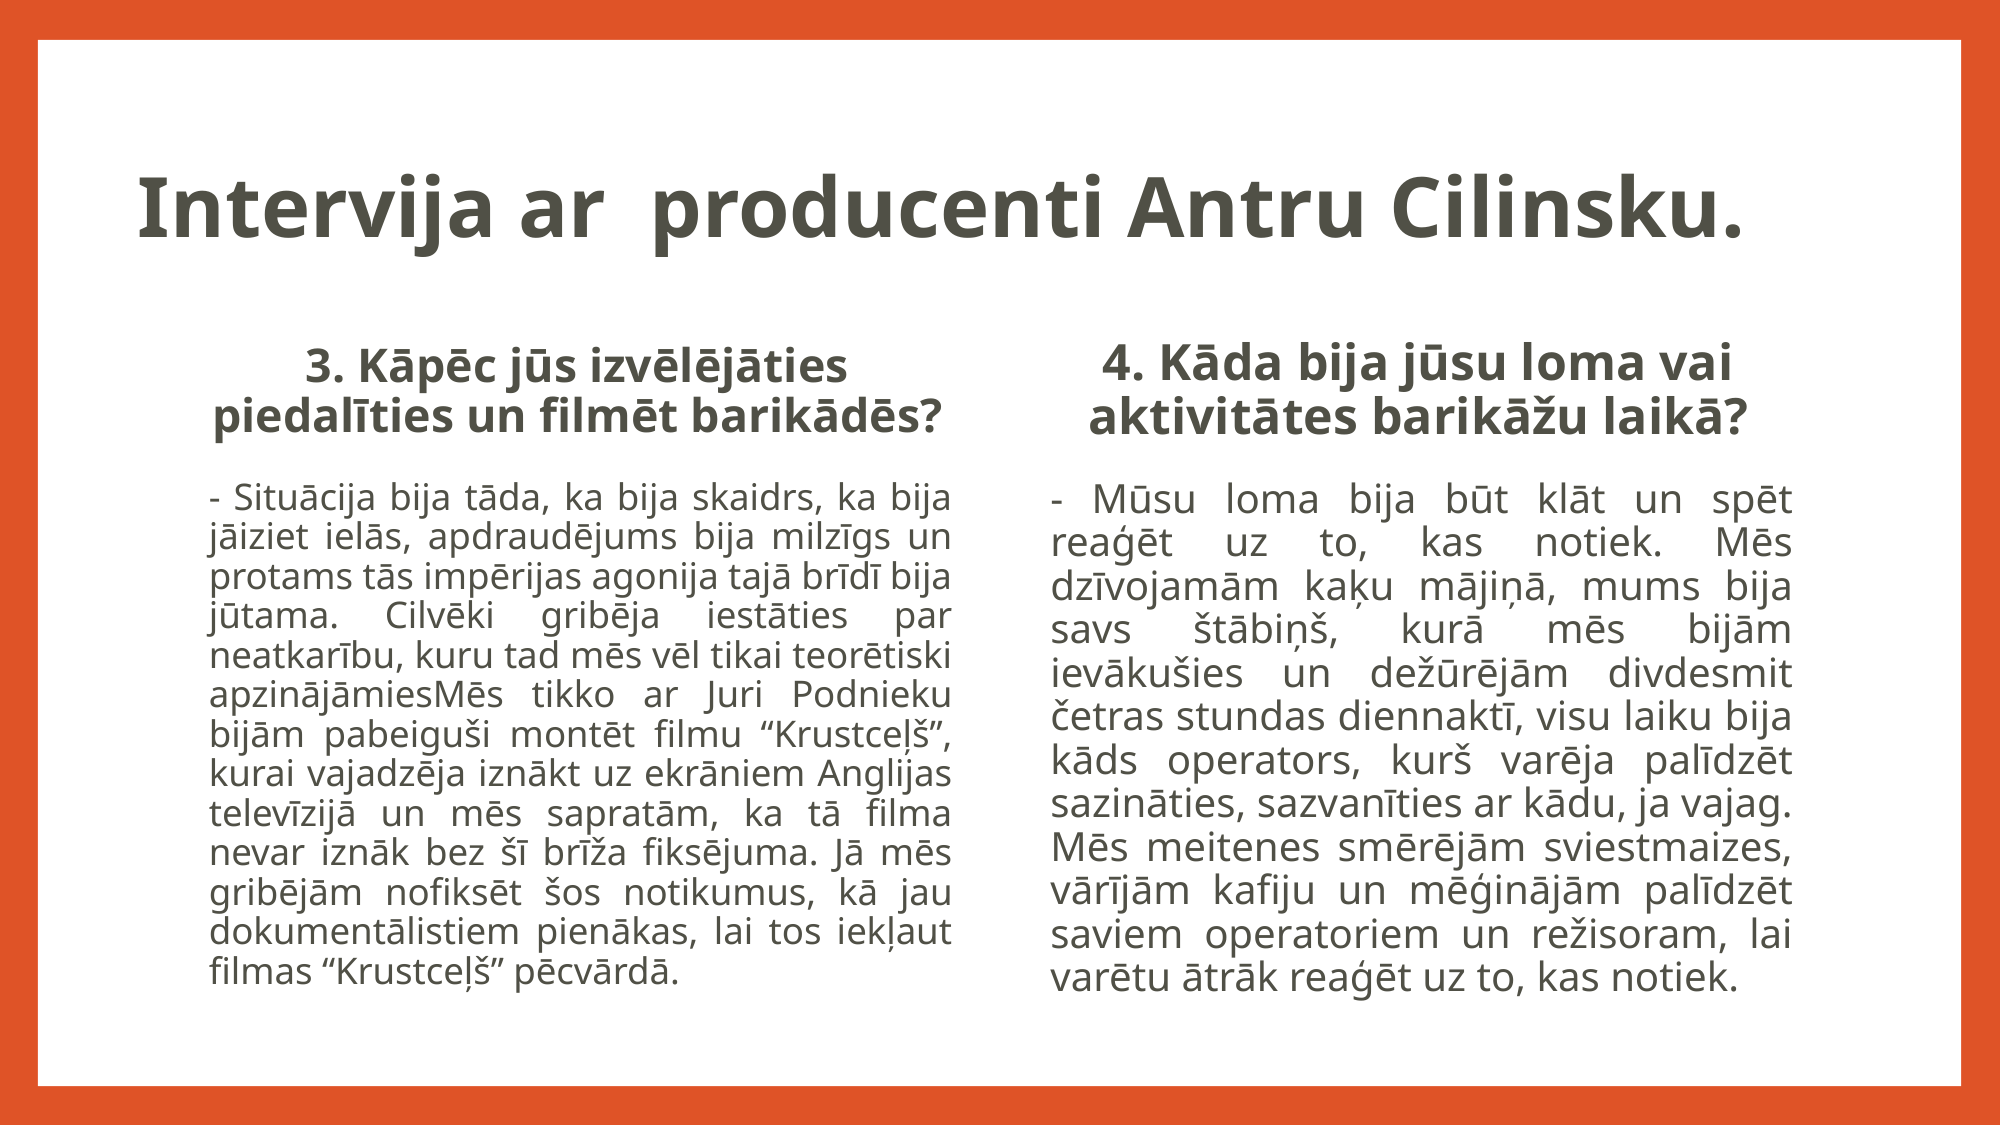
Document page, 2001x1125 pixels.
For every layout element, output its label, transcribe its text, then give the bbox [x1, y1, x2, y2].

list 3. Kāpēc jūs izvēlējāties piedalīties un filmēt barikādēs? [187, 328, 968, 456]
title Intervija ar producenti Antru Cilinsku. [122, 98, 2000, 322]
list - Mūsu loma bija būt klāt un spēt reaģēt uz to, kas notiek. Mēs dzīvojamām kaķu mājiņā, mums bija savs štābiņš, kurā mēs bijām ievākušies un dežūrējām divdesmit četras stundas diennaktī, visu laiku bija kāds operators, kurš varēja palīdzēt sazināties, sazvanīties ar kādu, ja vajag. Mēs meitenes smērējām sviestmaizes, vārījām kafiju un mēģinājām palīdzēt saviem operatoriem un režisoram, lai varētu ātrāk reaģēt uz to, kas notiek. [1028, 471, 1809, 1027]
list 4. Kāda bija jūsu loma vai aktivitātes barikāžu laikā? [1028, 327, 1809, 456]
list - Situācija bija tāda, ka bija skaidrs, ka bija jāiziet ielās, apdraudējums bija milzīgs un protams tās impērijas agonija tajā brīdī bija jūtama. Cilvēki gribēja iestāties par neatkarību, kuru tad mēs vēl tikai teorētiski apzinājāmiesMēs tikko ar Juri Podnieku bijām pabeiguši montēt filmu “Krustceļš”, kurai vajadzēja iznākt uz ekrāniem Anglijas televīzijā un mēs sapratām, ka tā filma nevar iznāk bez šī brīža fiksējuma. Jā mēs gribējām nofiksēt šos notikumus, kā jau dokumentālistiem pienākas, lai tos iekļaut filmas “Krustceļš” pēcvārdā. [187, 471, 968, 1027]
